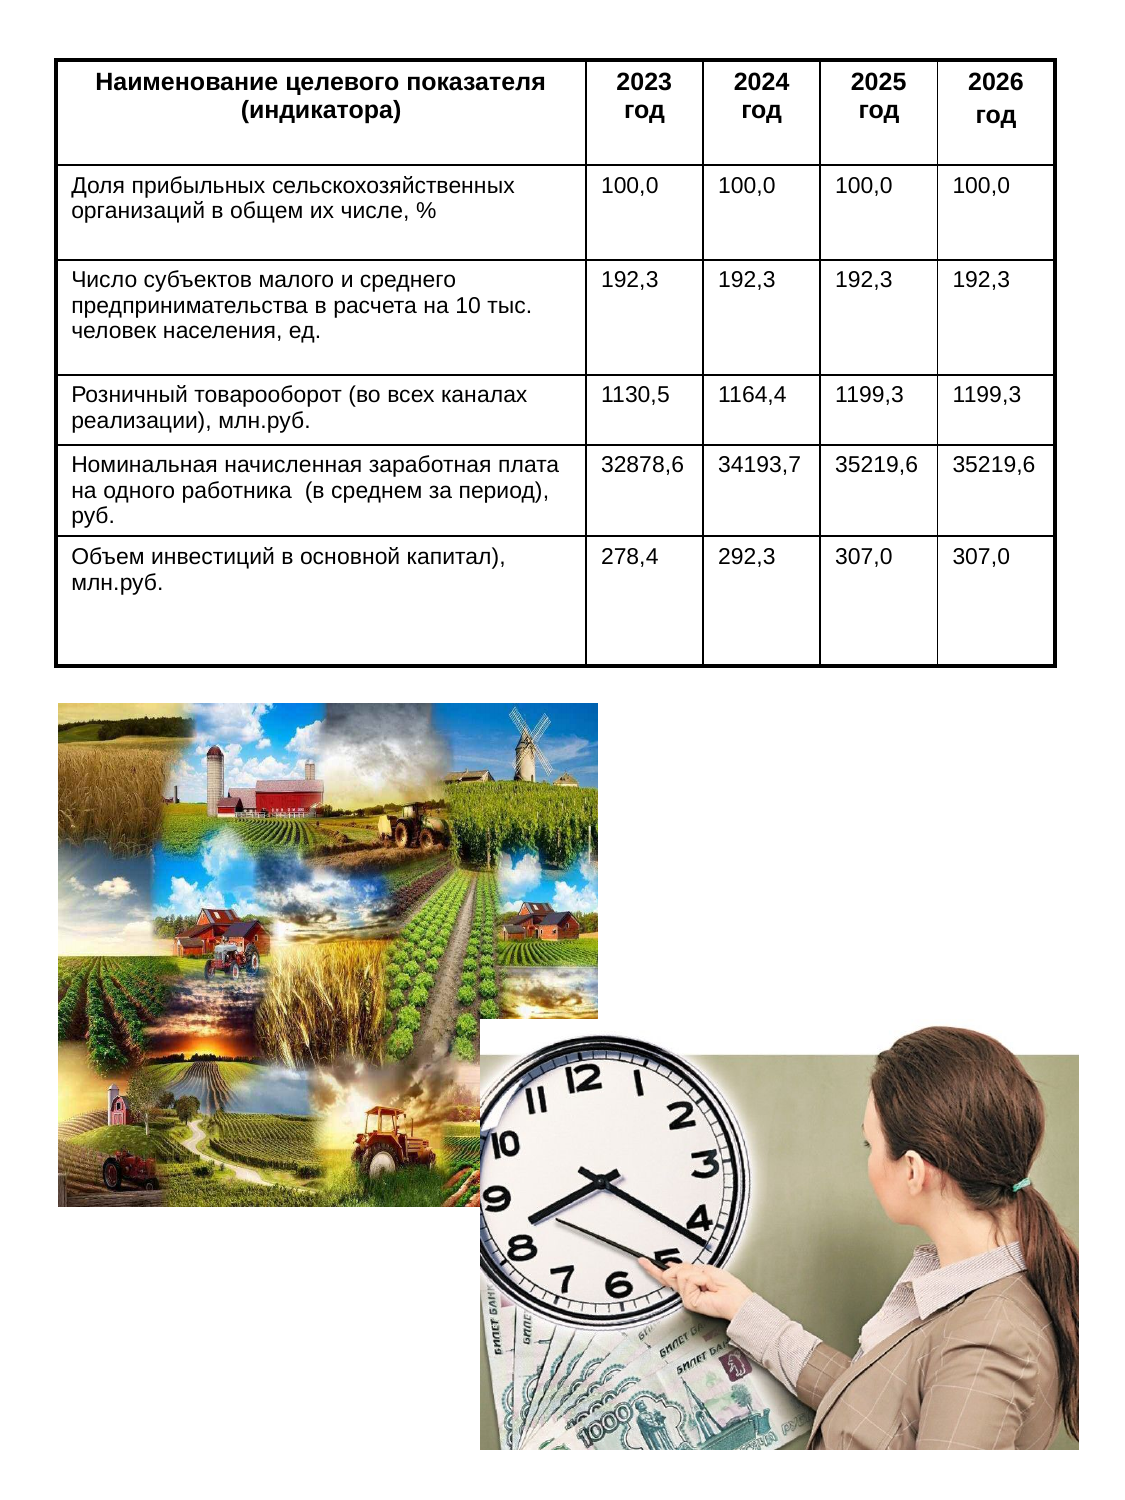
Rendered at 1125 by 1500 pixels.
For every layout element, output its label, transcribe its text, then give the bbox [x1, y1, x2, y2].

table_cell 292,3 [704, 537, 819, 664]
table_cell Номинальная начисленная заработная плата на одного работника (в среднем за период), руб. [58, 446, 585, 535]
table_cell Объем инвестиций в основной капитал), млн.руб. [58, 537, 585, 664]
table_cell 100,0 [821, 166, 937, 259]
table_header 2023 год [587, 62, 702, 164]
table_cell 307,0 [938, 537, 1053, 664]
table_cell 1164,4 [704, 376, 819, 444]
table_cell Число субъектов малого и среднего предпринимательства в расчета на 10 тыс. человек населения, ед. [58, 261, 585, 374]
table_cell 100,0 [587, 166, 702, 259]
table_cell 192,3 [821, 261, 937, 374]
table_cell 34193,7 [704, 446, 819, 535]
table_cell Розничный товарооборот (во всех каналах реализации), млн.руб. [58, 376, 585, 444]
table_cell 100,0 [938, 166, 1053, 259]
table_header 2025 год [821, 62, 937, 164]
table_cell 278,4 [587, 537, 702, 664]
table_cell 1130,5 [587, 376, 702, 444]
table_cell 35219,6 [821, 446, 937, 535]
table_cell 307,0 [821, 537, 937, 664]
table_cell 1199,3 [821, 376, 937, 444]
table_cell 192,3 [704, 261, 819, 374]
table_cell 35219,6 [938, 446, 1053, 535]
table_cell Доля прибыльных сельскохозяйственных организаций в общем их числе, % [58, 166, 585, 259]
table_cell 192,3 [938, 261, 1053, 374]
table_header 2026 год [938, 62, 1053, 164]
table_cell 192,3 [587, 261, 702, 374]
table_cell 100,0 [704, 166, 819, 259]
table_header Наименование целевого показателя (индикатора) [58, 62, 585, 164]
picture [58, 702, 1079, 1450]
table_cell 32878,6 [587, 446, 702, 535]
table_cell 1199,3 [938, 376, 1053, 444]
table_header 2024 год [704, 62, 819, 164]
